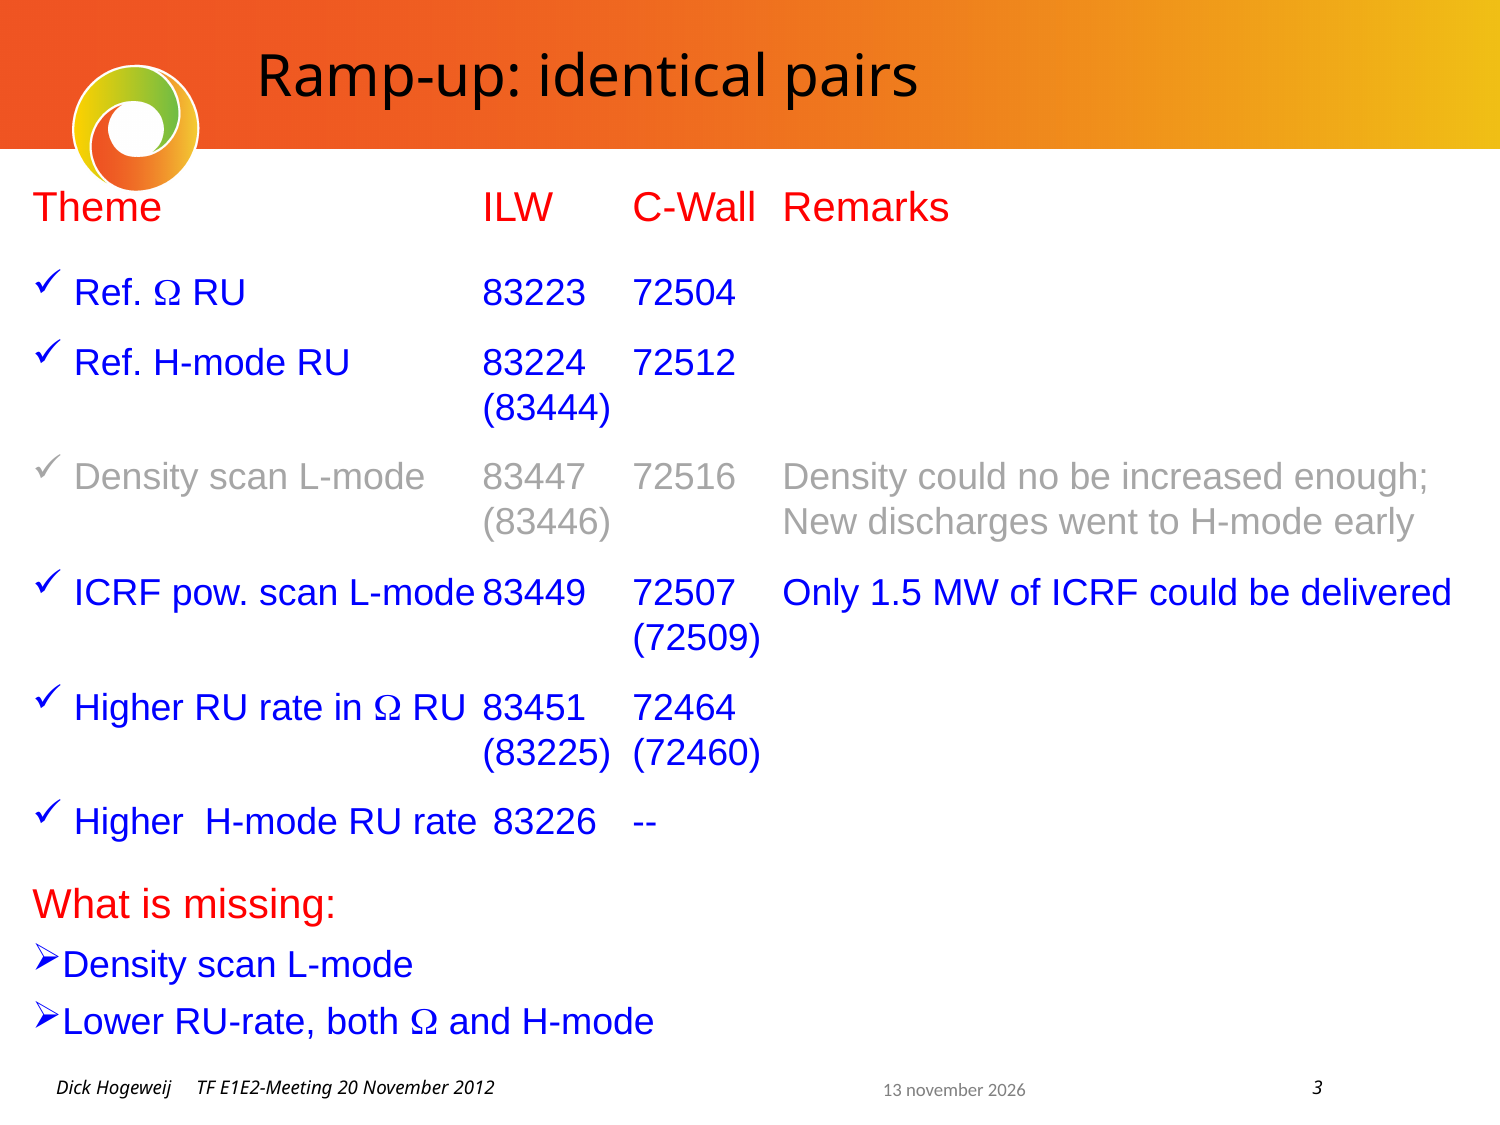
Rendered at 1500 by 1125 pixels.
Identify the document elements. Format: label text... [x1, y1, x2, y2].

title Ramp-up: identical pairs [242, 30, 1424, 126]
list Dick Hogeweij TF E1E2-Meeting 20 November 2012 3 [41, 1068, 1471, 1106]
picture [0, 0, 1500, 200]
text_box What is missing: Density scan L-mode Lower RU-rate, both  and H-mode [17, 869, 1500, 1059]
text_box Theme ILW C-Wall Remarks Ref.  RU 83223 72504 Ref. H-mode RU 83224 72512 (83444) Density scan L-mode 83447 72516 Density could no be increased enough; (83446) New discharges went to H-mode early ICRF pow. scan L-mode 83449 72507 Only 1.5 MW of ICRF could be delivered (72509) Higher RU rate in  RU 83451 72464 (83225) (72460) Higher H-mode RU rate 83226 -- [17, 172, 1489, 846]
